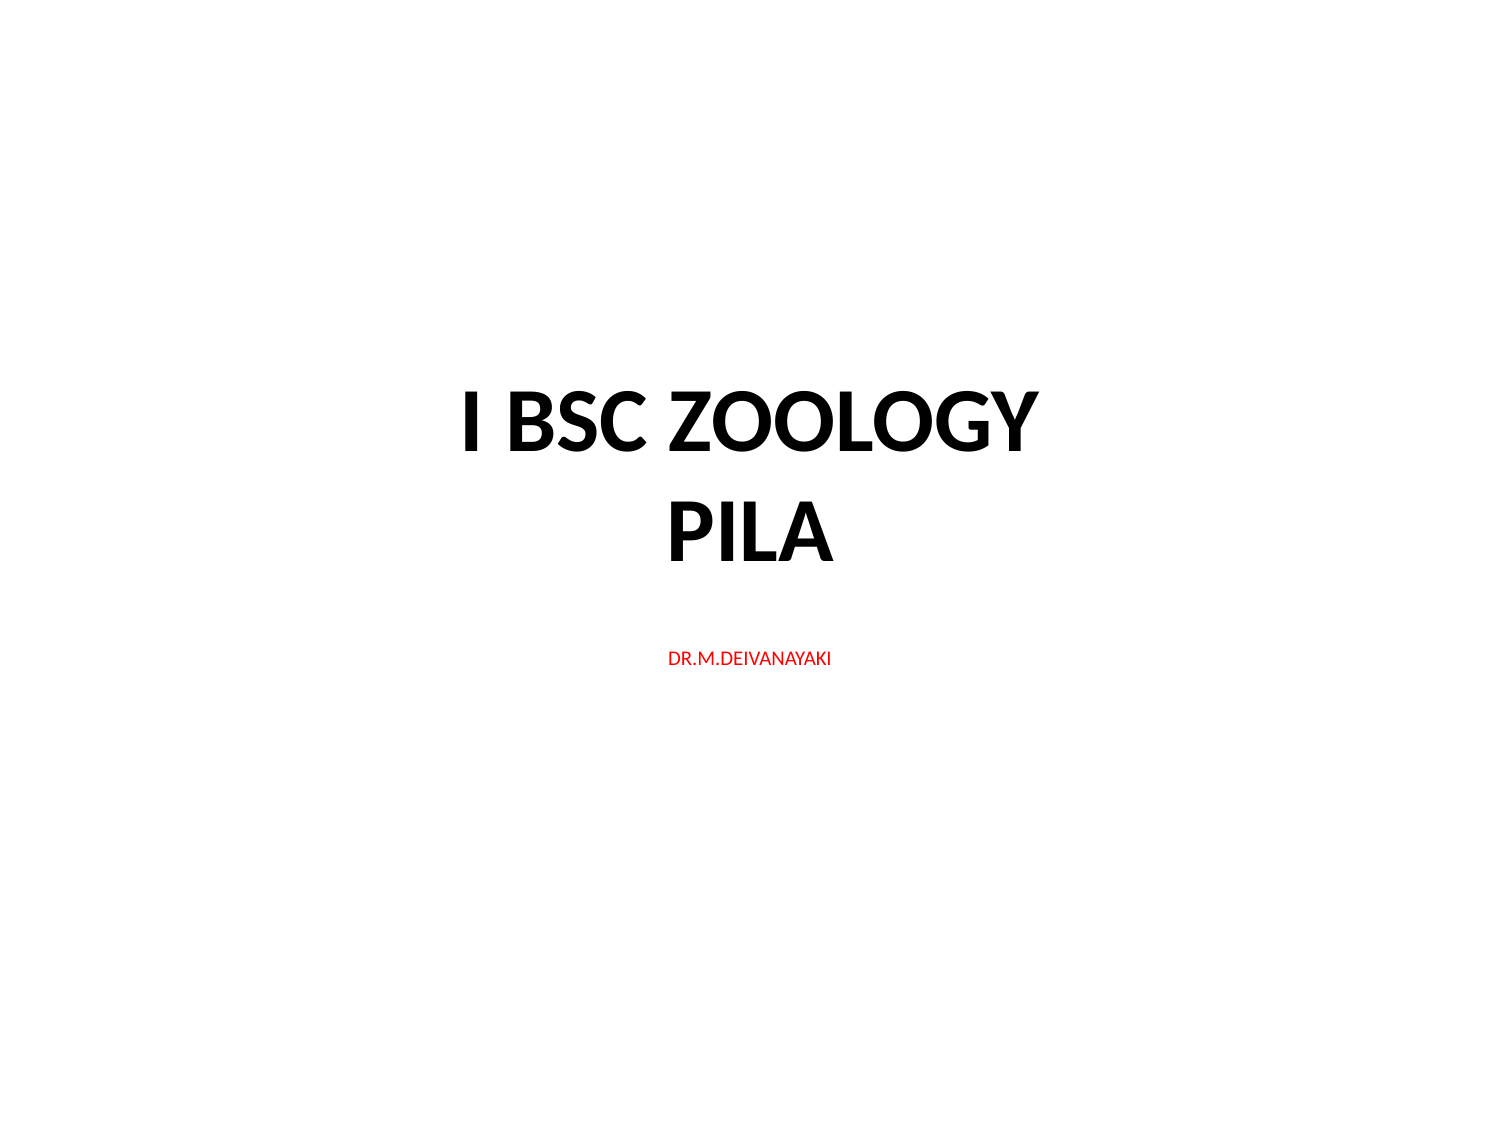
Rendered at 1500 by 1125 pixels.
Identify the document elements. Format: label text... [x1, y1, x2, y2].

title I BSC ZOOLOGY PILA [112, 349, 1388, 591]
subtitle DR.M.DEIVANAYAKI [225, 637, 1275, 925]
